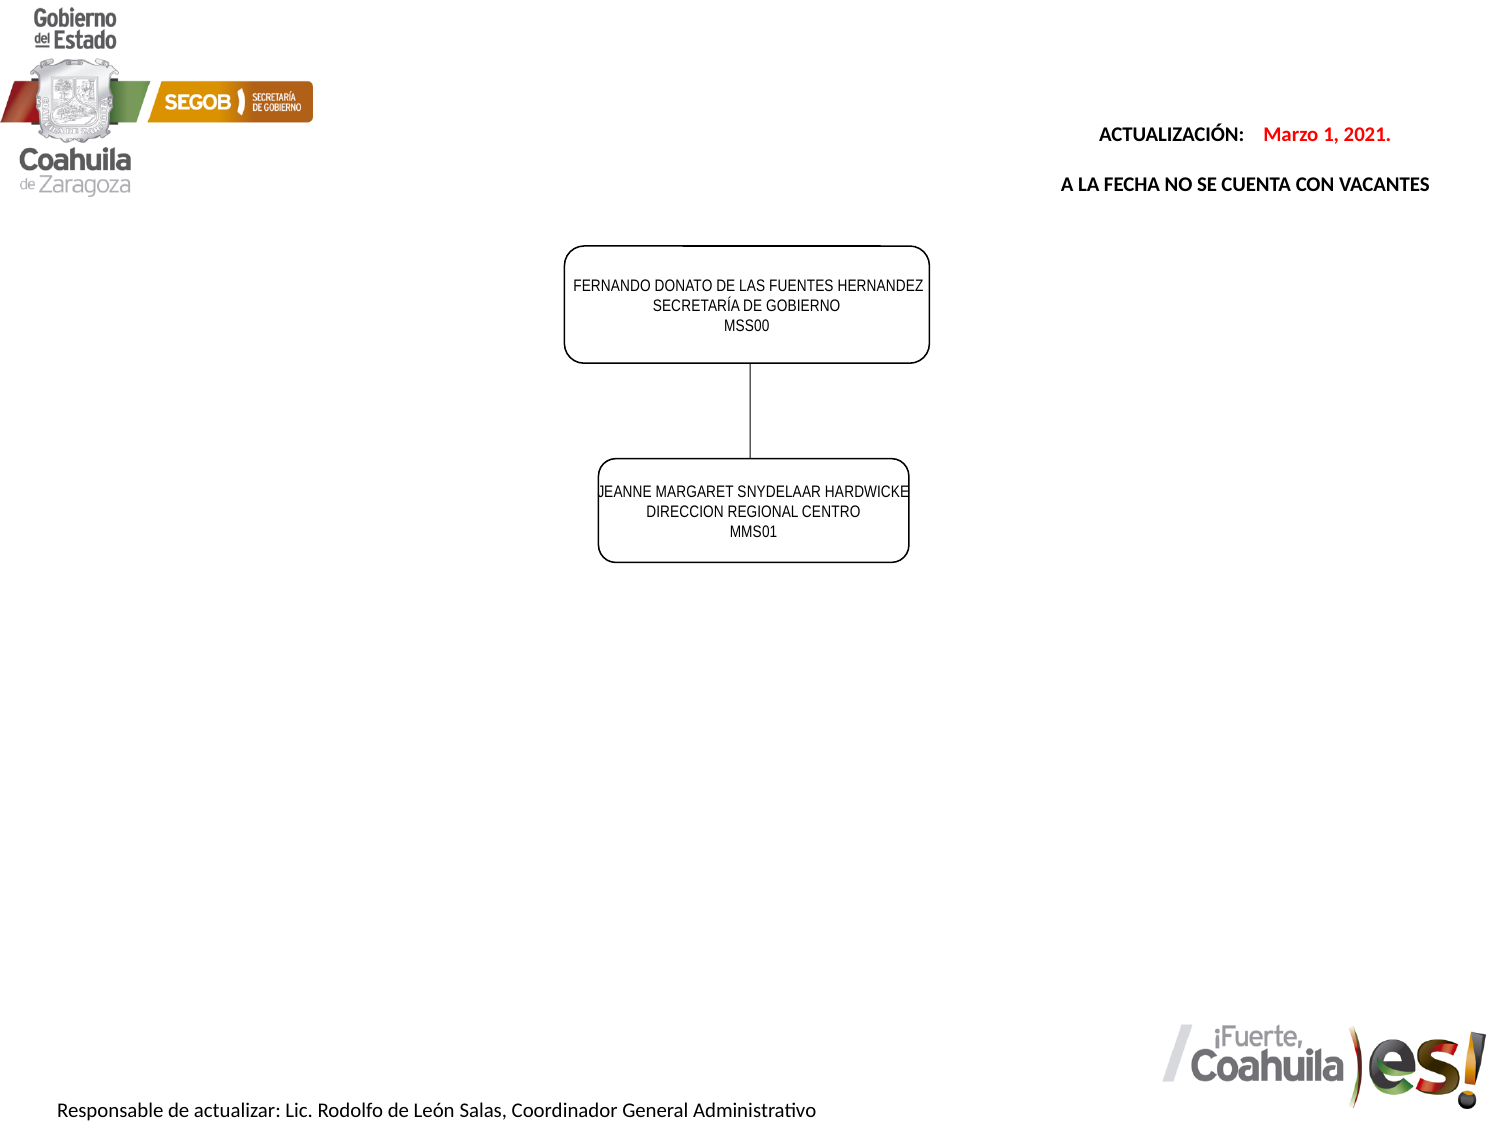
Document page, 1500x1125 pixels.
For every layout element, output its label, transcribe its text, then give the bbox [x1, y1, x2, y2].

text_box FERNANDO DONATO DE LAS FUENTES HERNANDEZ SECRETARÍA DE GOBIERNO MSS00 [564, 245, 930, 364]
text_box JEANNE MARGARET SNYDELAAR HARDWICKE DIRECCION REGIONAL CENTRO MMS01 [598, 458, 909, 563]
picture [1150, 1020, 1495, 1112]
picture [0, 7, 313, 197]
